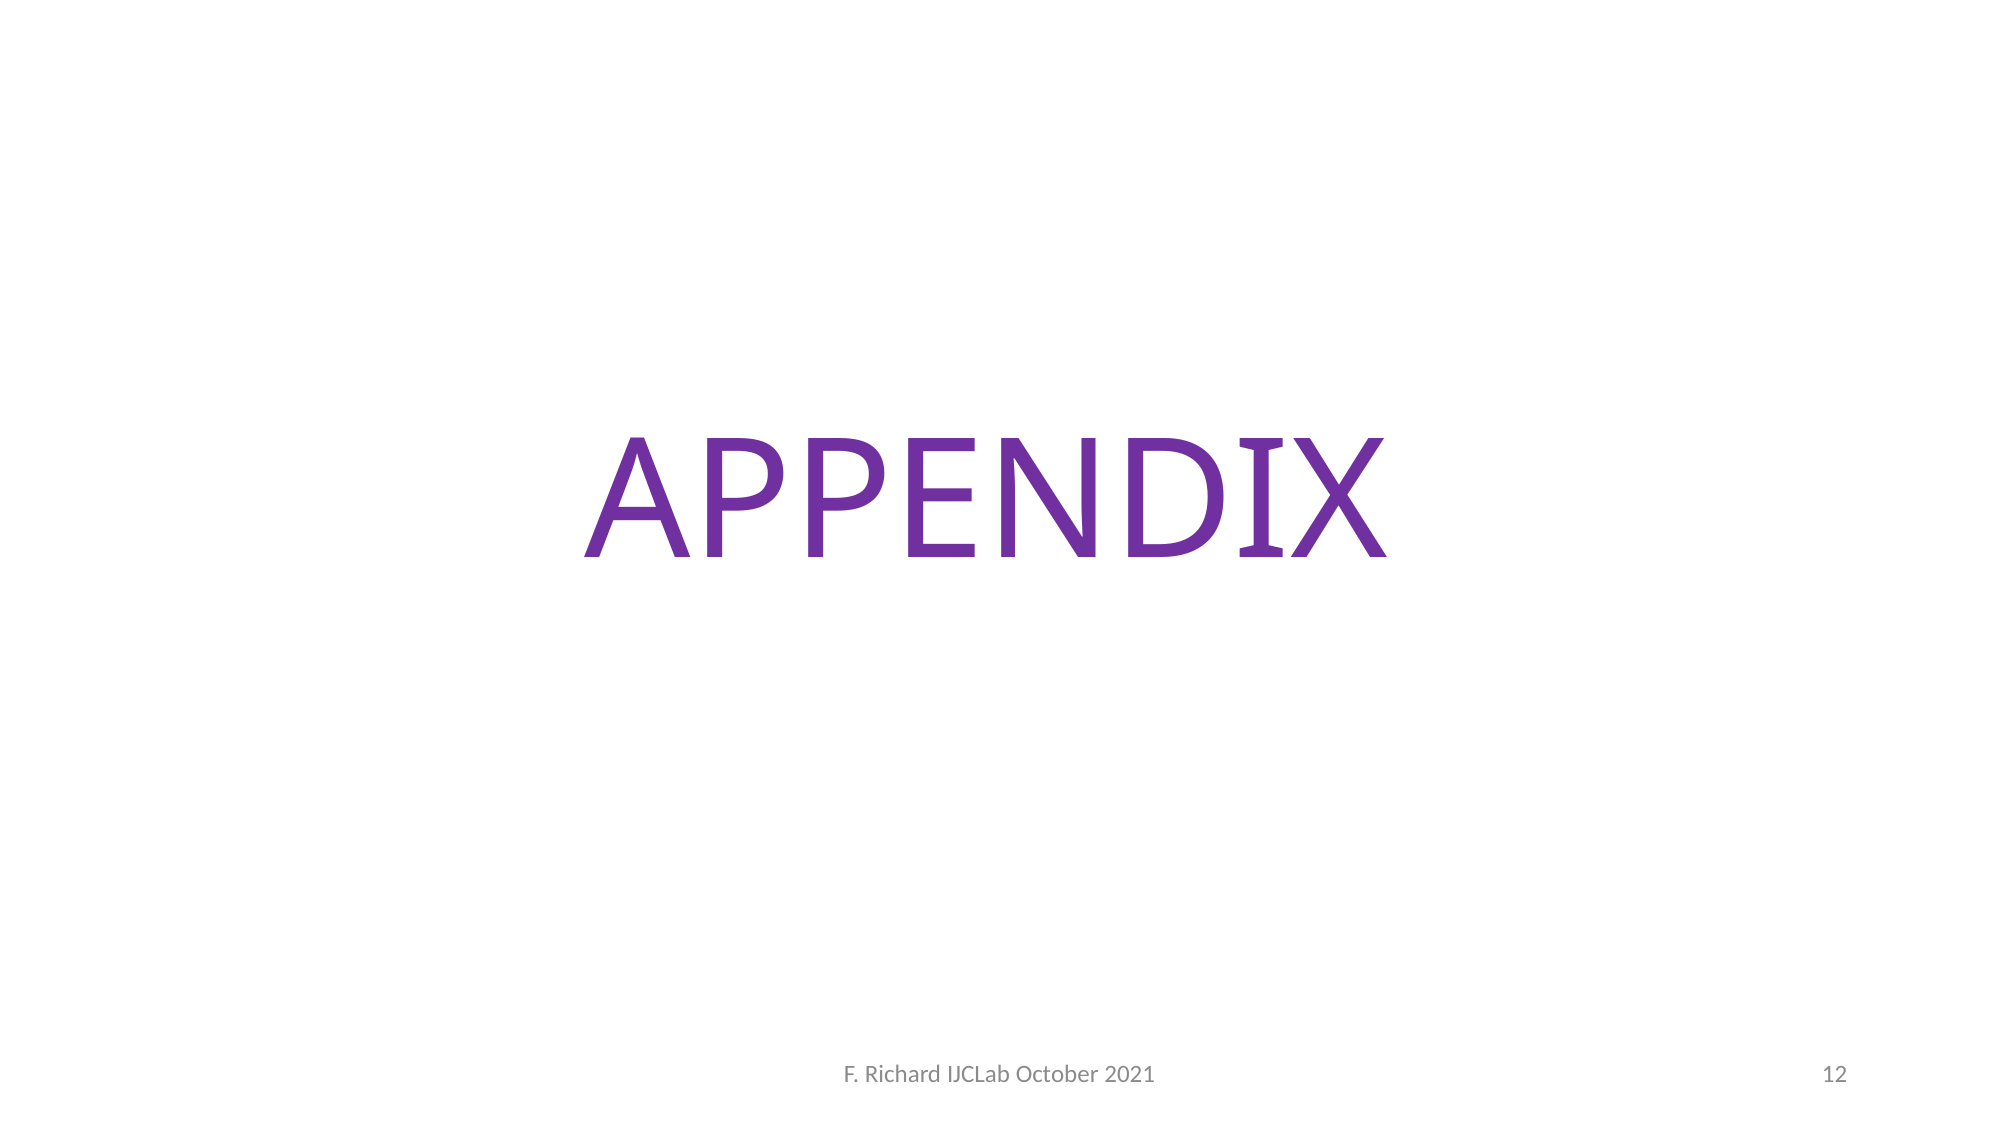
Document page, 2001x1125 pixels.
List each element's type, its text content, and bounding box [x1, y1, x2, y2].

slide_number 12 [1412, 1042, 1863, 1103]
footer F. Richard IJCLab October 2021 [662, 1042, 1338, 1103]
title APPENDIX [124, 219, 1850, 787]
